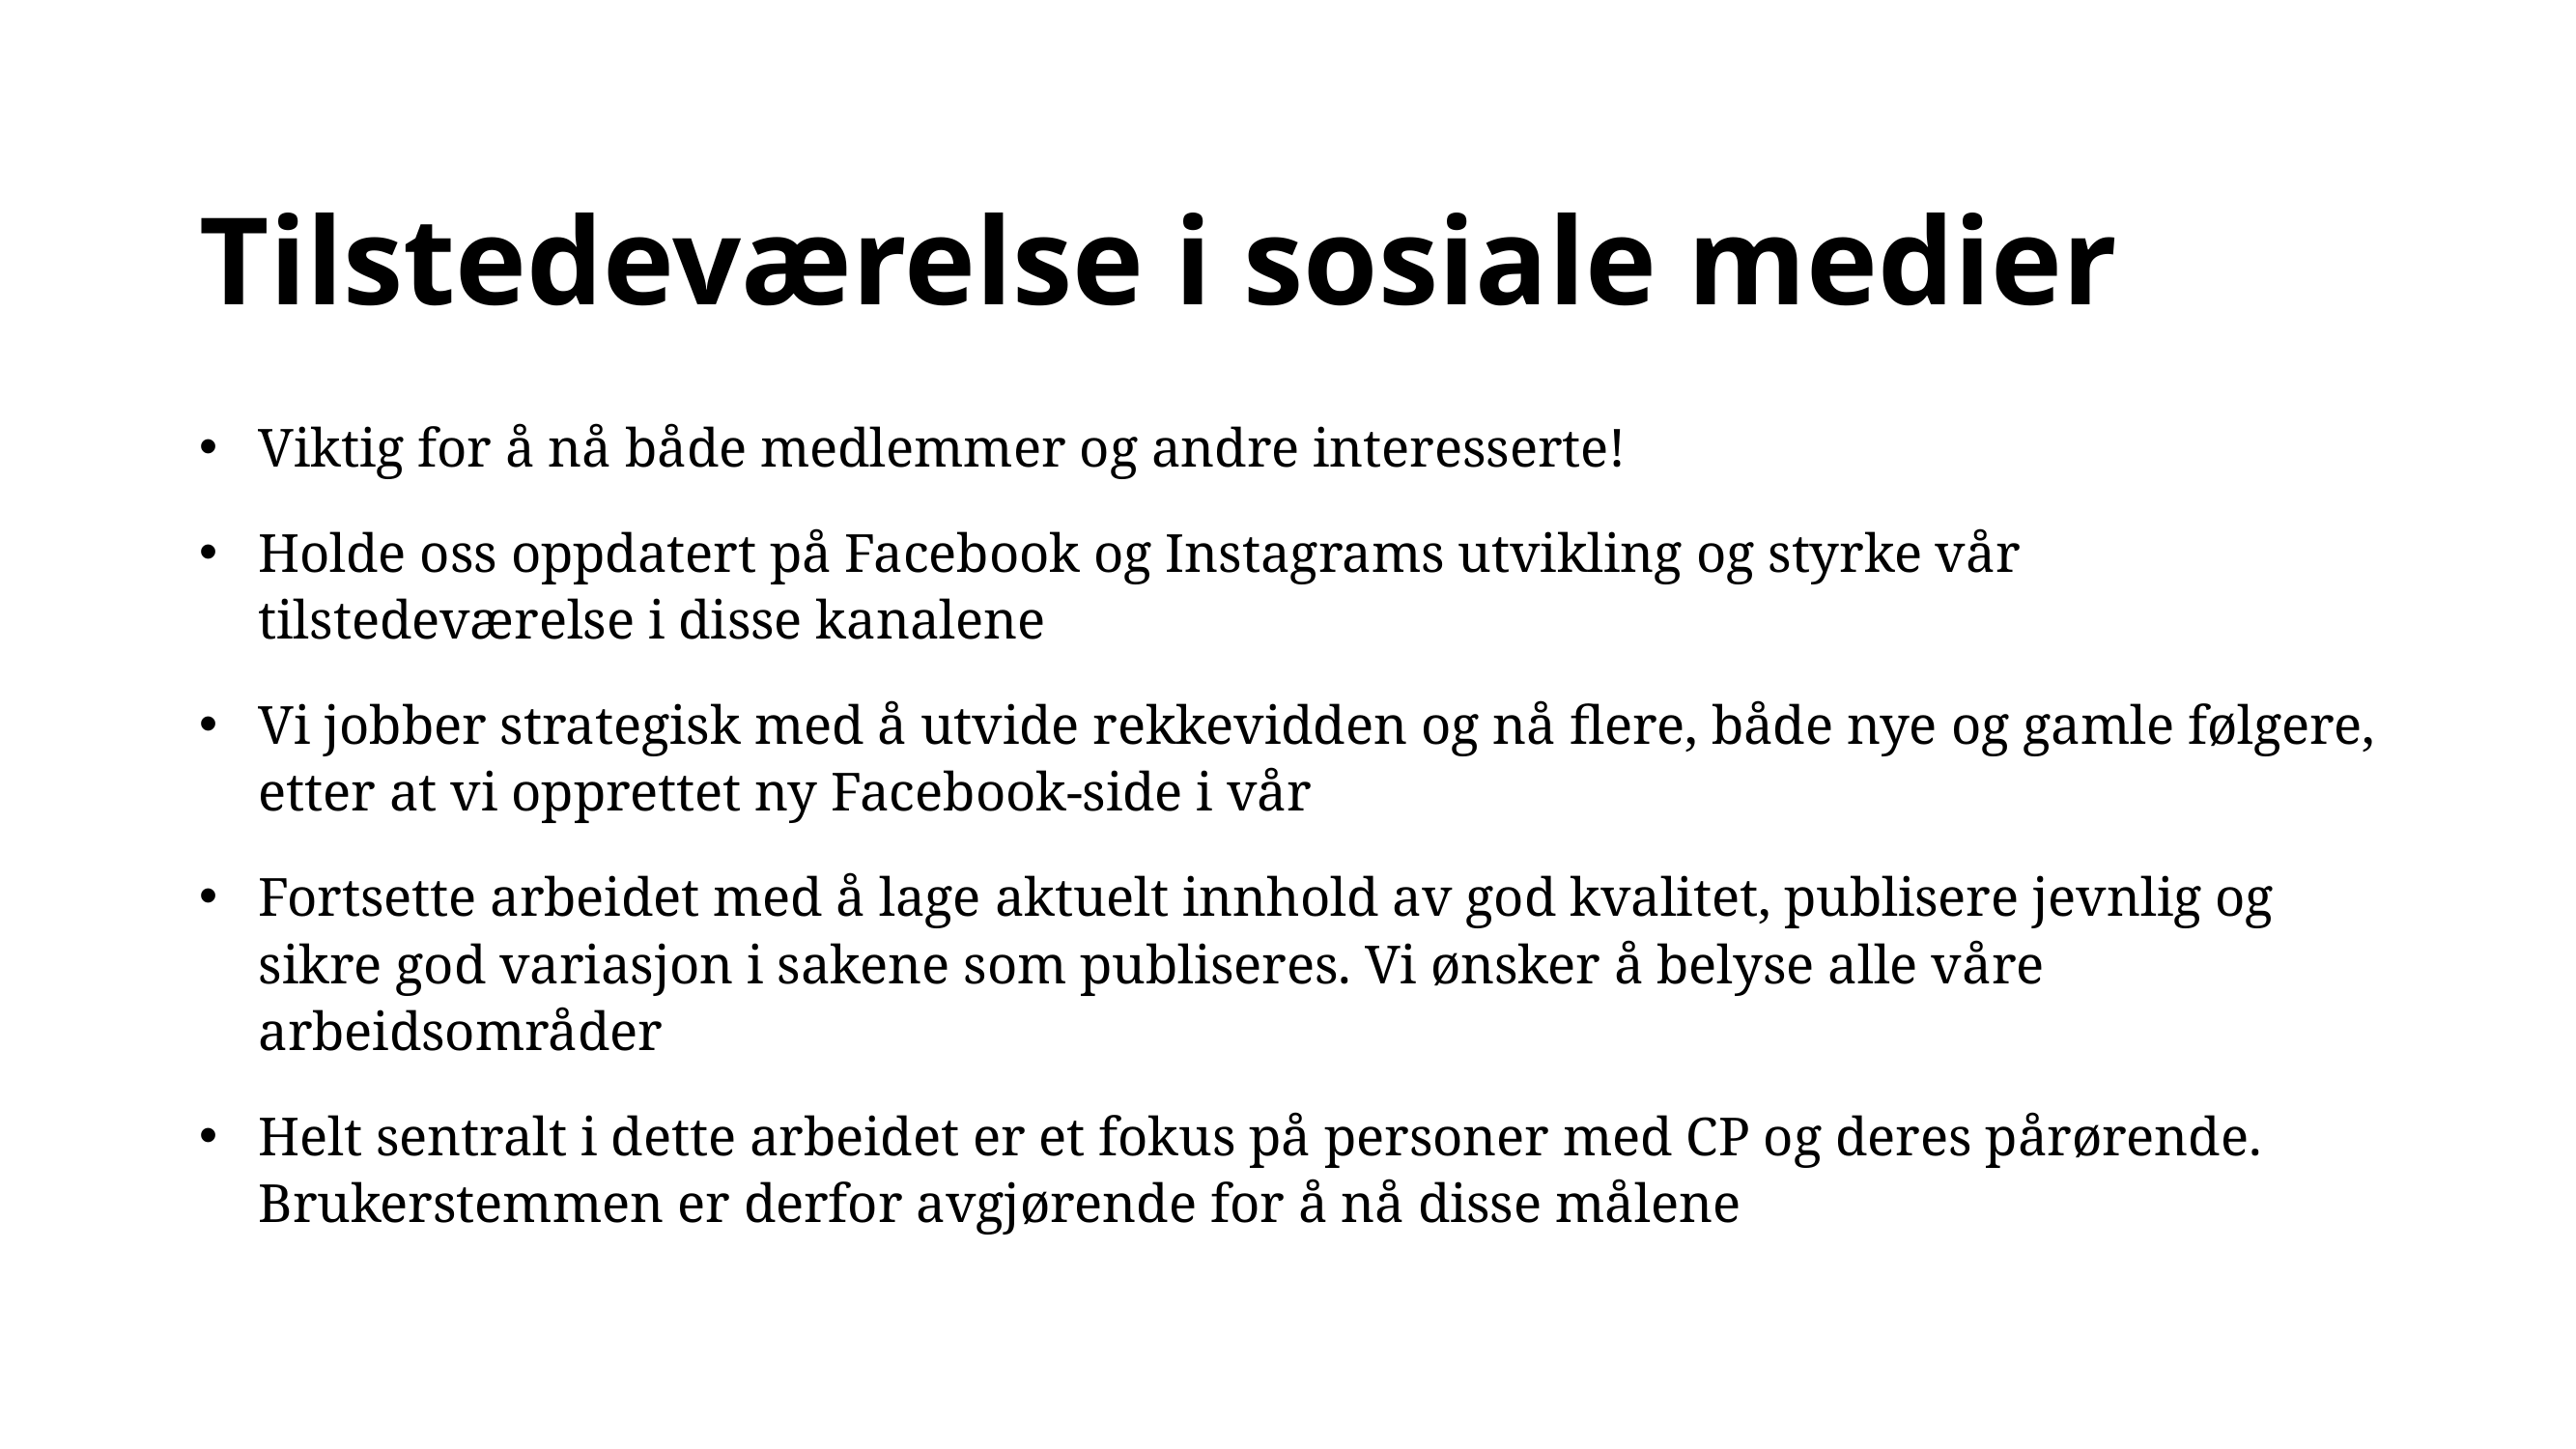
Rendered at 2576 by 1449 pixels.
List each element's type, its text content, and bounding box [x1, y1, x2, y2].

title Tilstedeværelse i sosiale medier [199, 45, 2396, 331]
list Viktig for å nå både medlemmer og andre interesserte! Holde oss oppdatert på Facebook og Instagrams utvikling og styrke vår tilstedeværelse i disse kanalene Vi jobber strategisk med å utvide rekkevidden og nå flere, både nye og gamle følgere, etter at vi opprettet ny Facebook-side i vår Fortsette arbeidet med å lage aktuelt innhold av god kvalitet, publisere jevnlig og sikre god variasjon i sakene som publiseres. Vi ønsker å belyse alle våre arbeidsområder Helt sentralt i dette arbeidet er et fokus på personer med CP og deres pårørende. Brukerstemmen er derfor avgjørende for å nå disse målene [199, 411, 2396, 1278]
